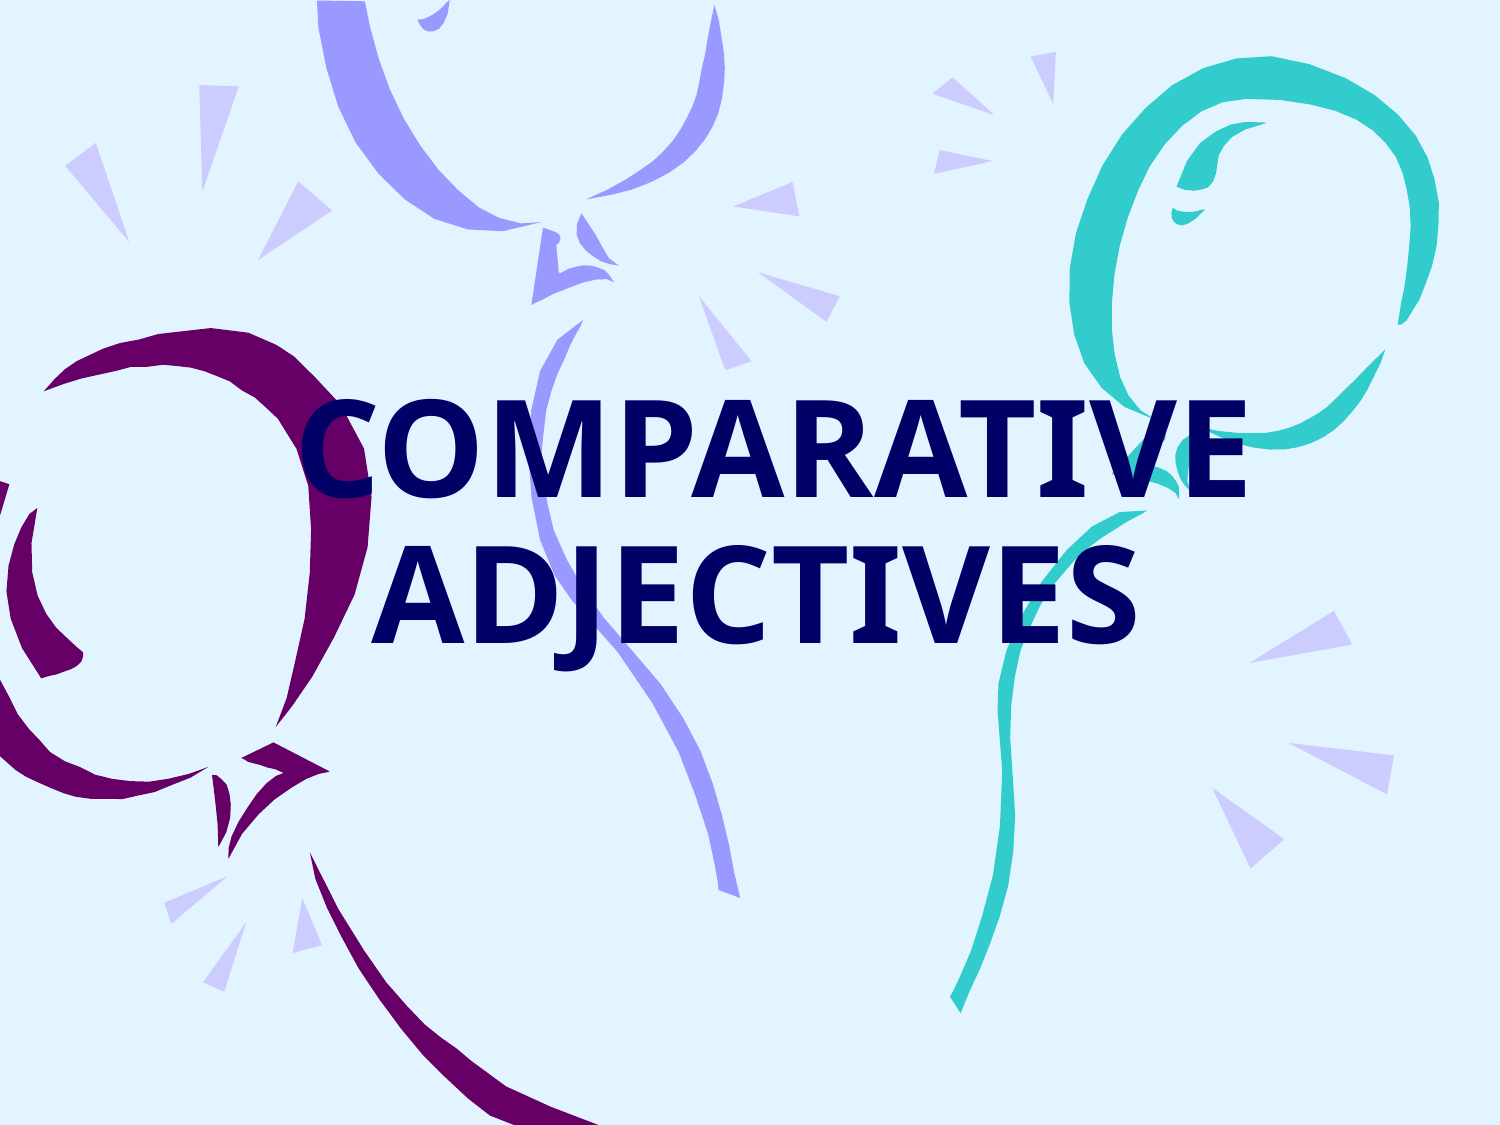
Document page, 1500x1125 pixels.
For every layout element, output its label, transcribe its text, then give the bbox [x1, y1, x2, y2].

title COMPARATIVE ADJECTIVES [136, 373, 1412, 681]
